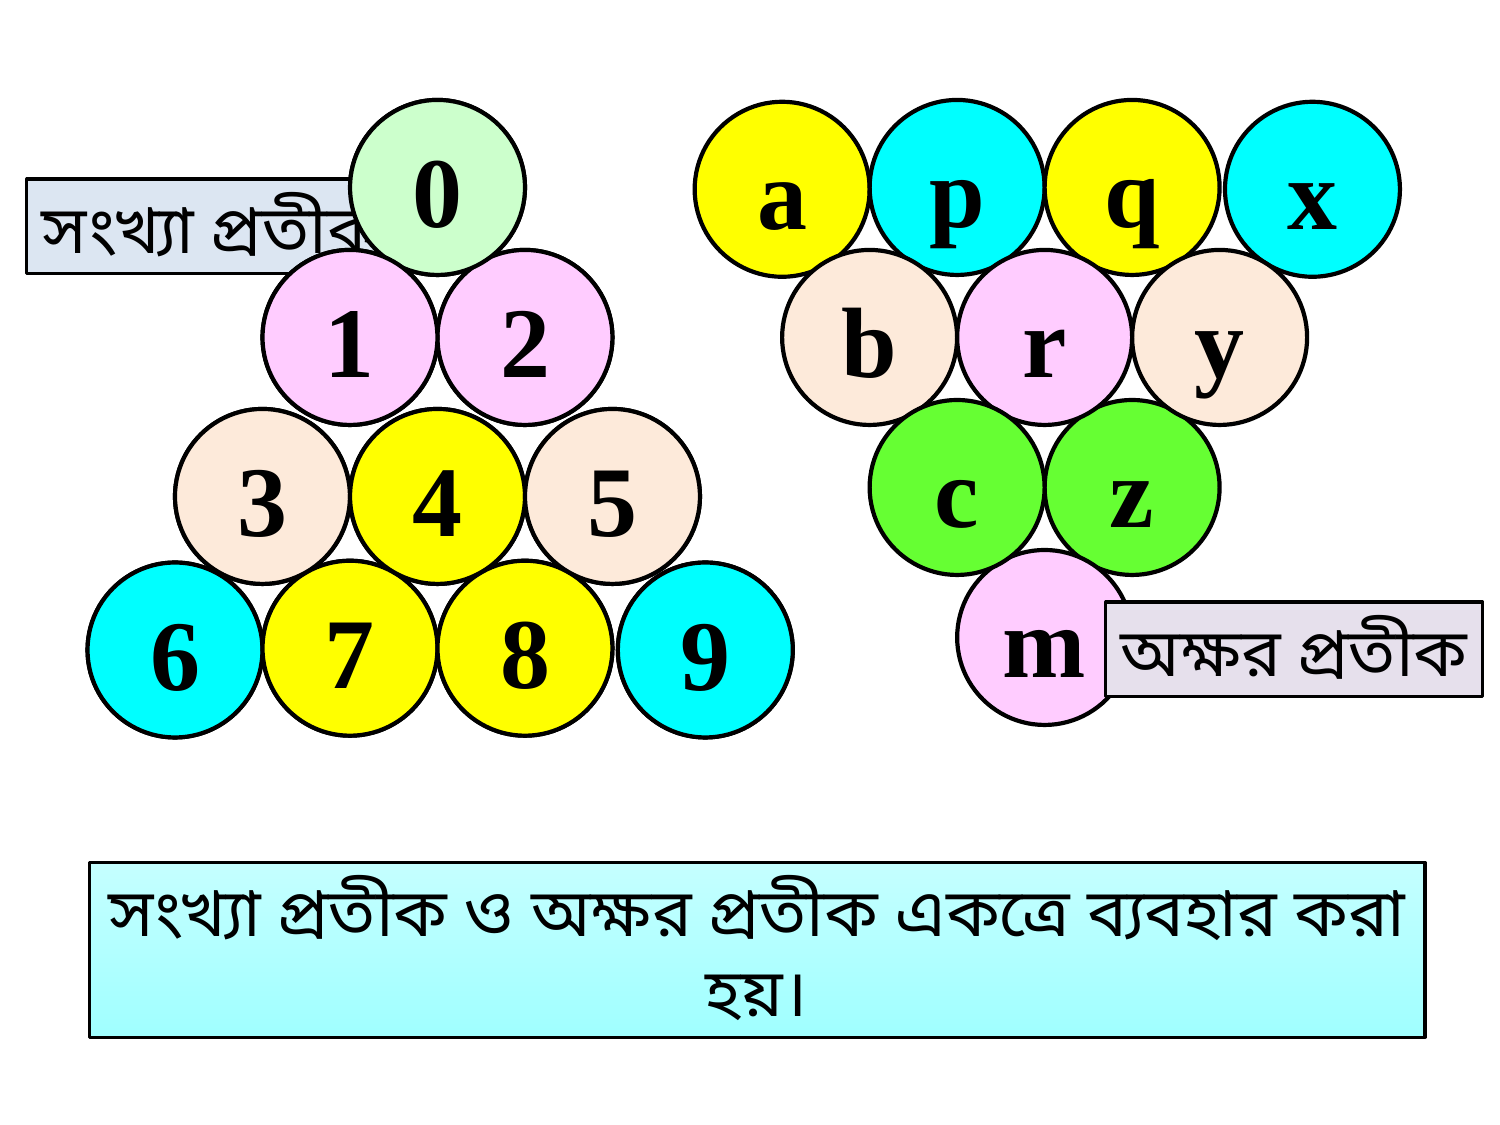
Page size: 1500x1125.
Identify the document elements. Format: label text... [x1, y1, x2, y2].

text_box সংখ্যা প্রতীক [26, 178, 82, 274]
text_box y [1130, 247, 1310, 428]
text_box q [1042, 97, 1222, 278]
text_box অক্ষর প্রতীক [1105, 601, 1483, 697]
text_box a [795, 100, 870, 278]
text_box z [1045, 397, 1222, 578]
text_box c [867, 397, 1047, 578]
text_box সংখ্যা প্রতীক ও অক্ষর প্রতীক একত্রে ব্যবহার করা হয়। [89, 862, 1425, 1038]
text_box m [955, 547, 1127, 728]
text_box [87, 99, 794, 738]
text_box b [798, 247, 957, 428]
text_box x [1222, 99, 1403, 279]
text_box r [955, 247, 1132, 428]
text_box p [867, 97, 1045, 278]
